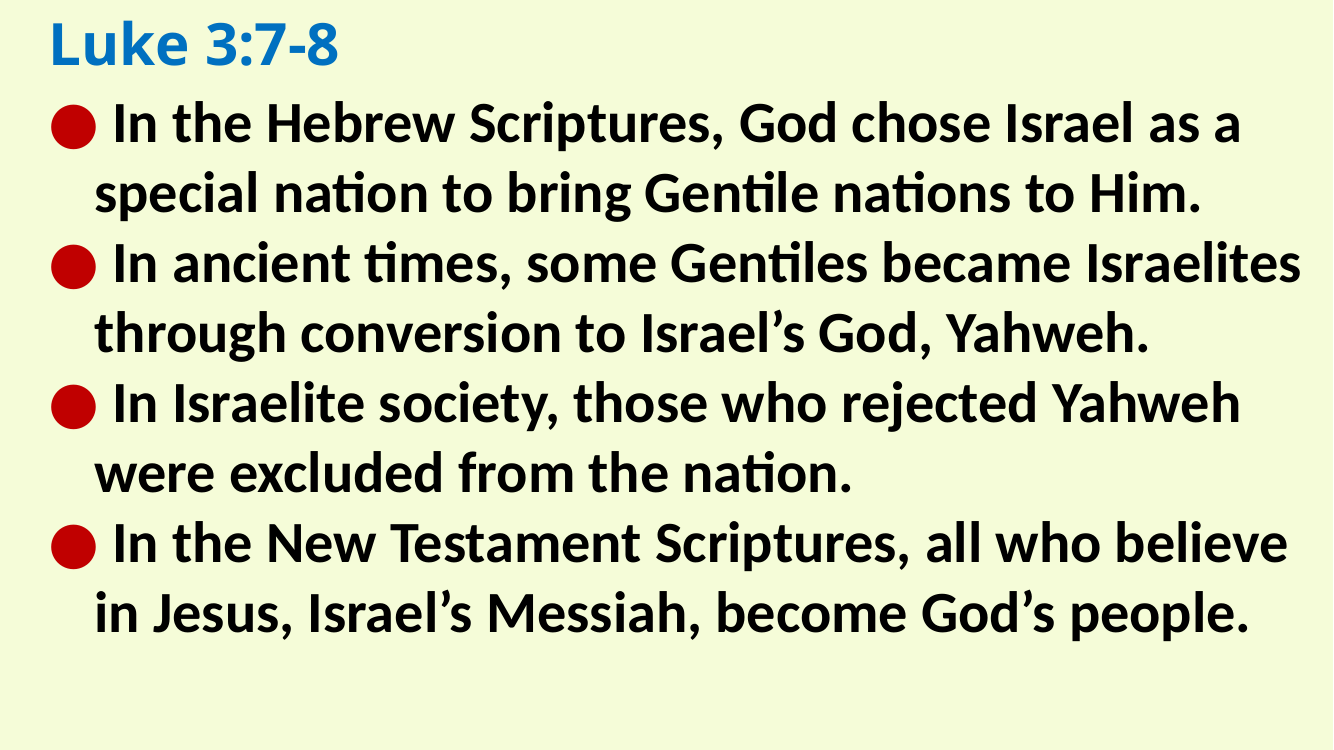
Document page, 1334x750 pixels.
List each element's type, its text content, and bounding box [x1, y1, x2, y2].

text_box ● In the Hebrew Scriptures, God chose Israel as a special nation to bring Gentile nations to Him. ● In ancient times, some Gentiles became Israelites through conversion to Israel’s God, Yahweh. ● In Israelite society, those who rejected Yahweh were excluded from the nation. ● In the New Testament Scriptures, all who believe in Jesus, Israel’s Messiah, become God’s people. [33, 77, 1334, 652]
text_box Luke 3:7-8 [33, 0, 1184, 77]
